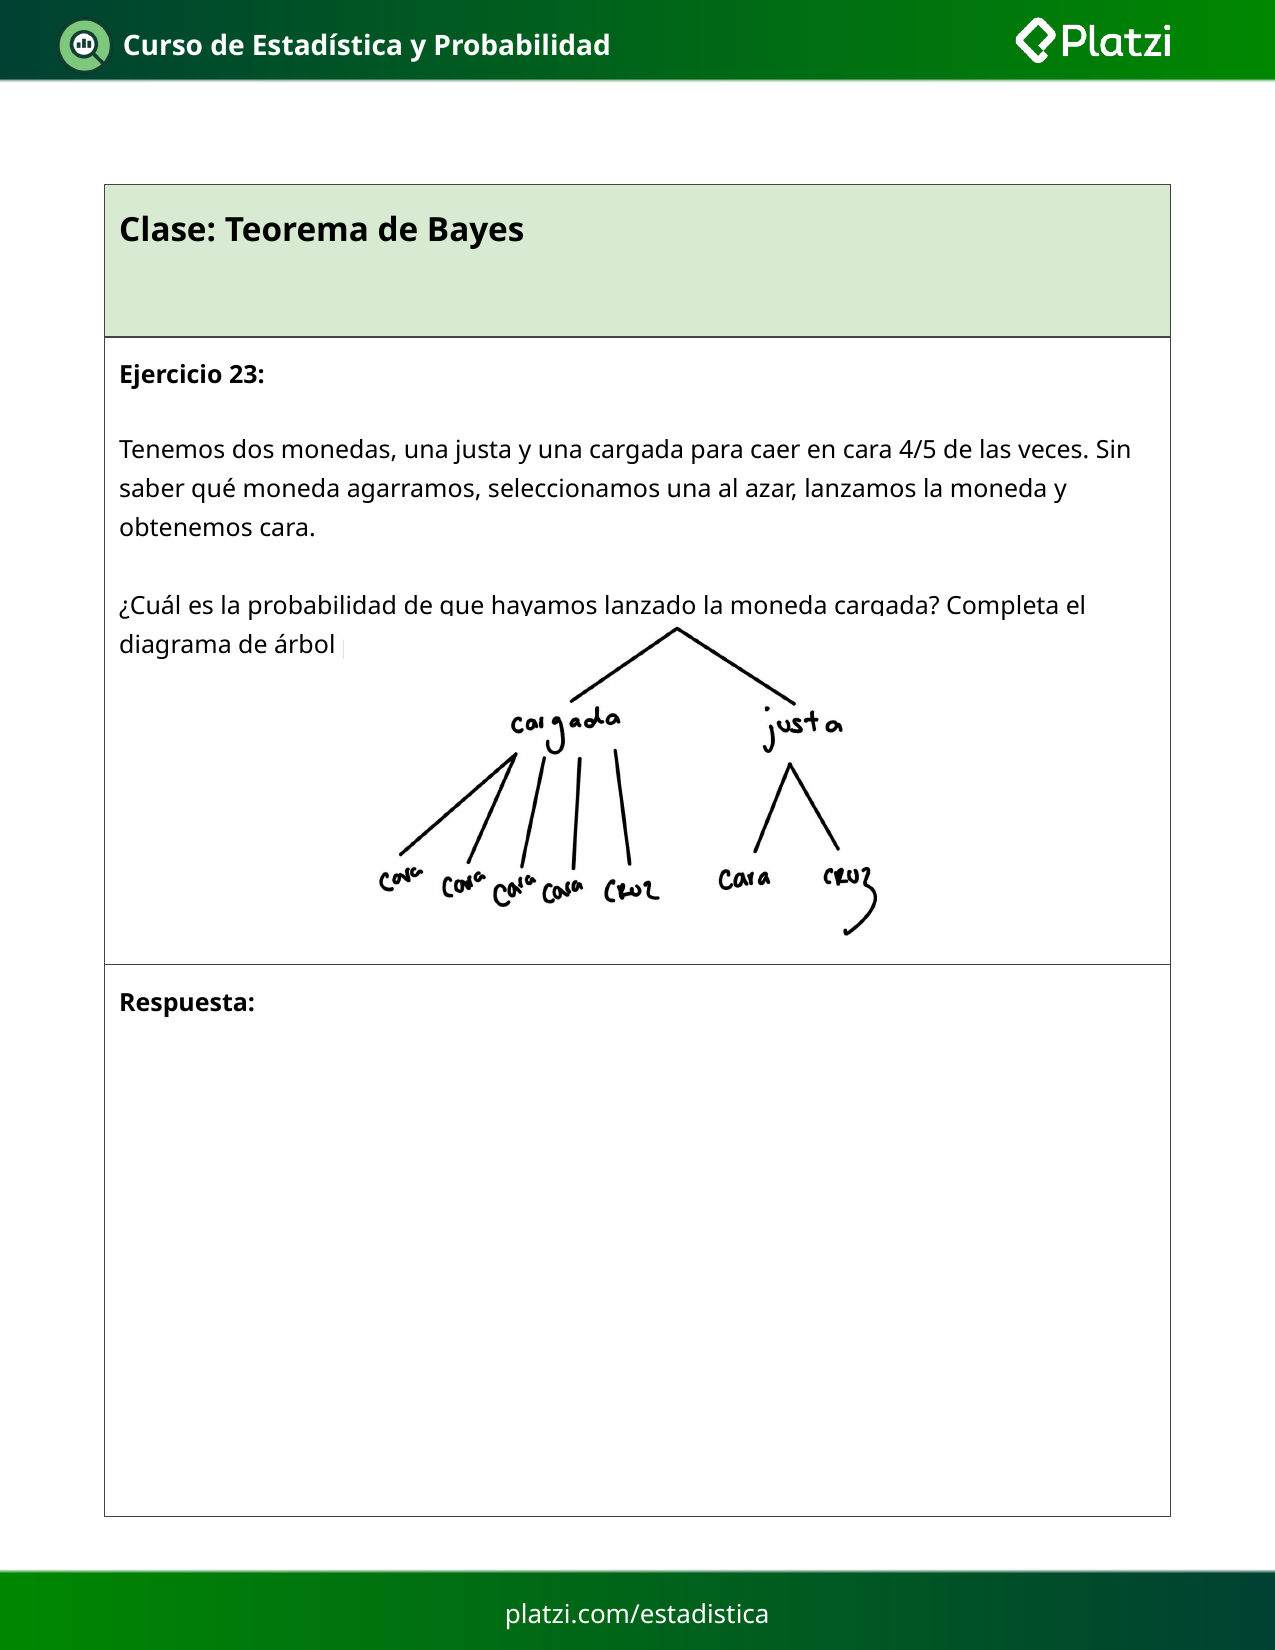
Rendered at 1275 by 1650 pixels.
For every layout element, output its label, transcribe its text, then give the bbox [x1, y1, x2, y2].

subtitle platzi.com/estadistica [200, 1571, 1075, 1650]
picture [0, 0, 1275, 1650]
title Curso de Estadística y Probabilidad [101, 6, 977, 86]
table_cell Respuesta: [105, 965, 1170, 1516]
table_cell Ejercicio 23: Tenemos dos monedas, una justa y una cargada para caer en cara 4/5 de las veces. Sin saber qué moneda agarramos, seleccionamos una al azar, lanzamos la moneda y obtenemos cara. ¿Cuál es la probabilidad de que hayamos lanzado la moneda cargada? Completa el diagrama de árbol para resolver la pregunta. [105, 338, 1170, 964]
table_header Clase: Teorema de Bayes [105, 185, 1170, 336]
